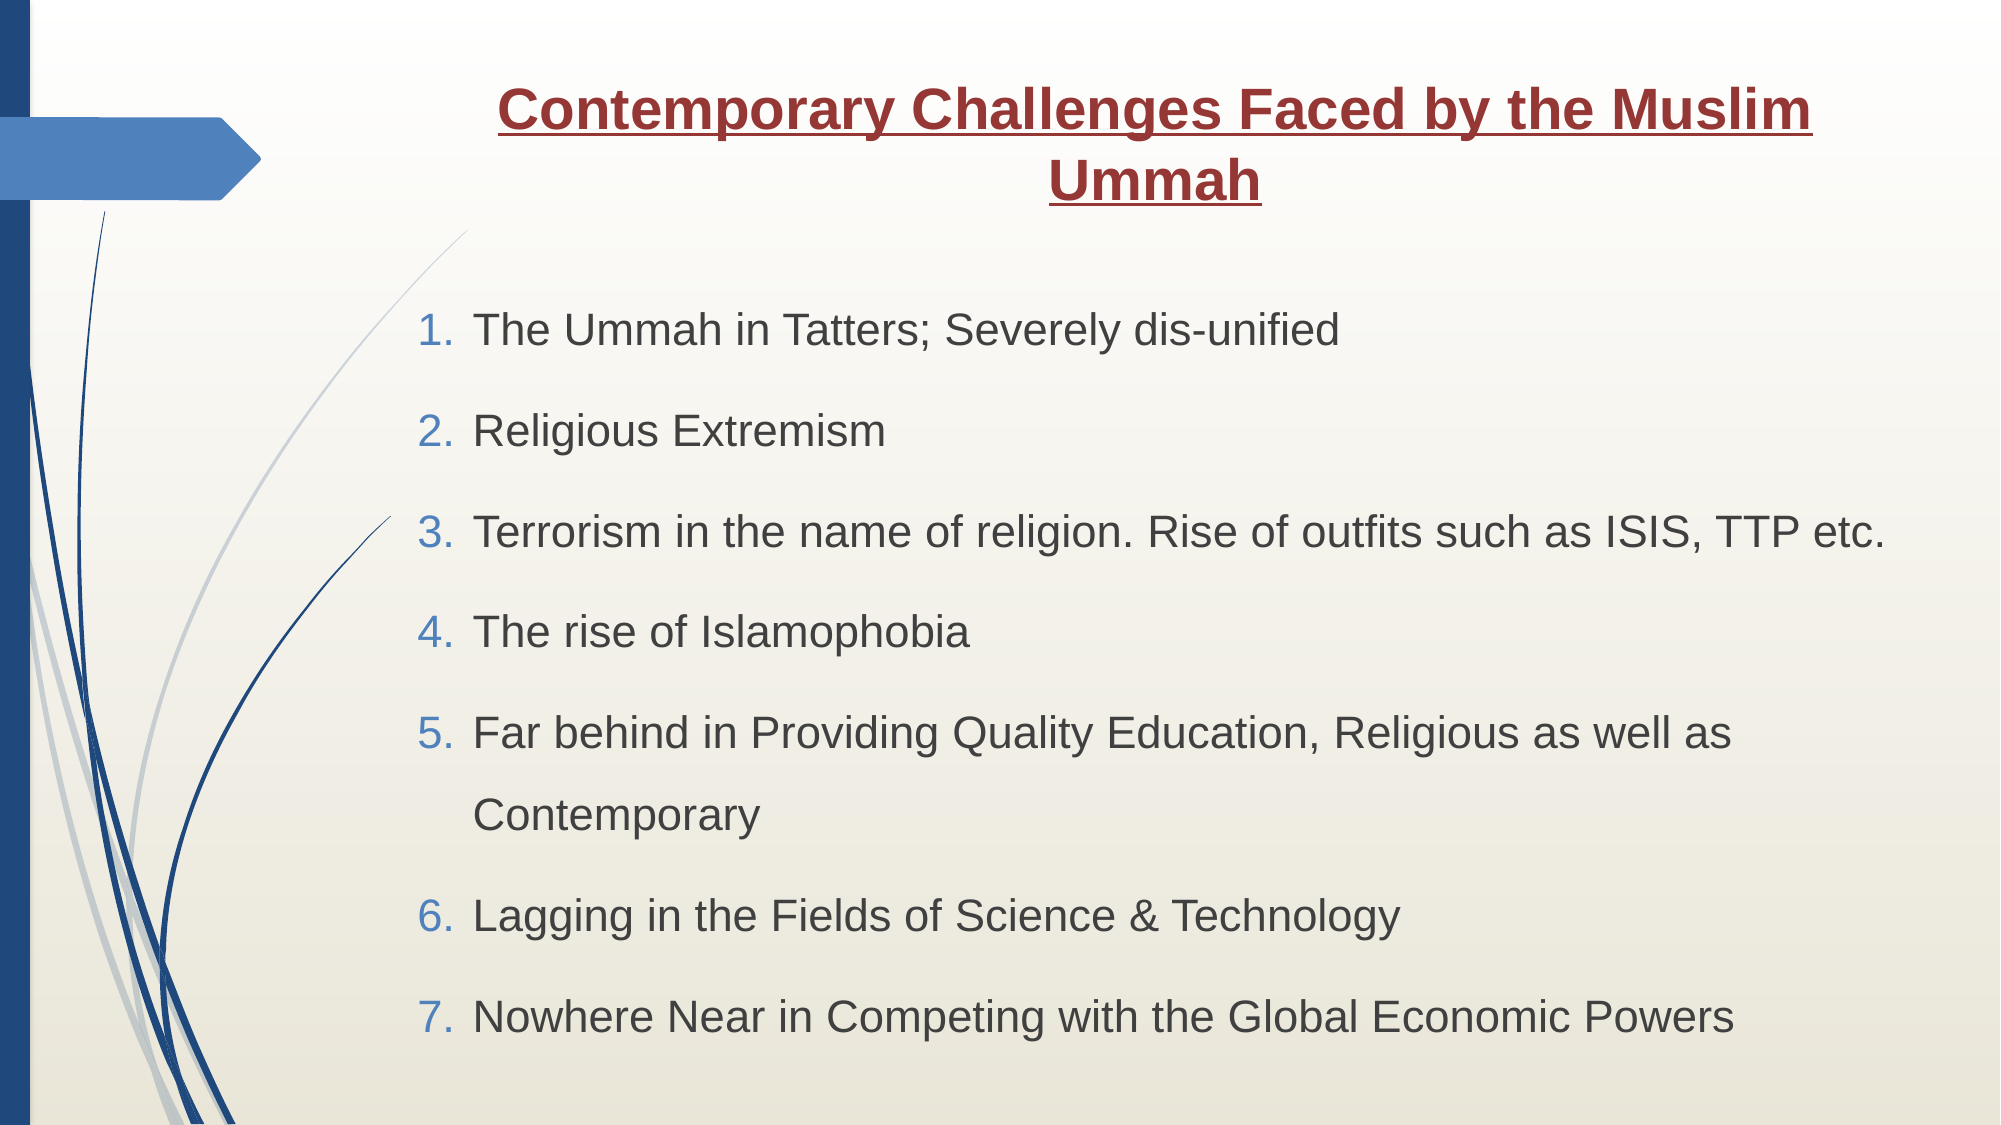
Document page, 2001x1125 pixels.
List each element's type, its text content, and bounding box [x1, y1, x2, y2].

title Contemporary Challenges Faced by the Muslim Ummah [424, 64, 1887, 241]
list The Ummah in Tatters; Severely dis-unified Religious Extremism Terrorism in the name of religion. Rise of outfits such as ISIS, TTP etc. The rise of Islamophobia Far behind in Providing Quality Education, Religious as well as Contemporary Lagging in the Fields of Science & Technology Nowhere Near in Competing with the Global Economic Powers [402, 265, 1938, 1061]
